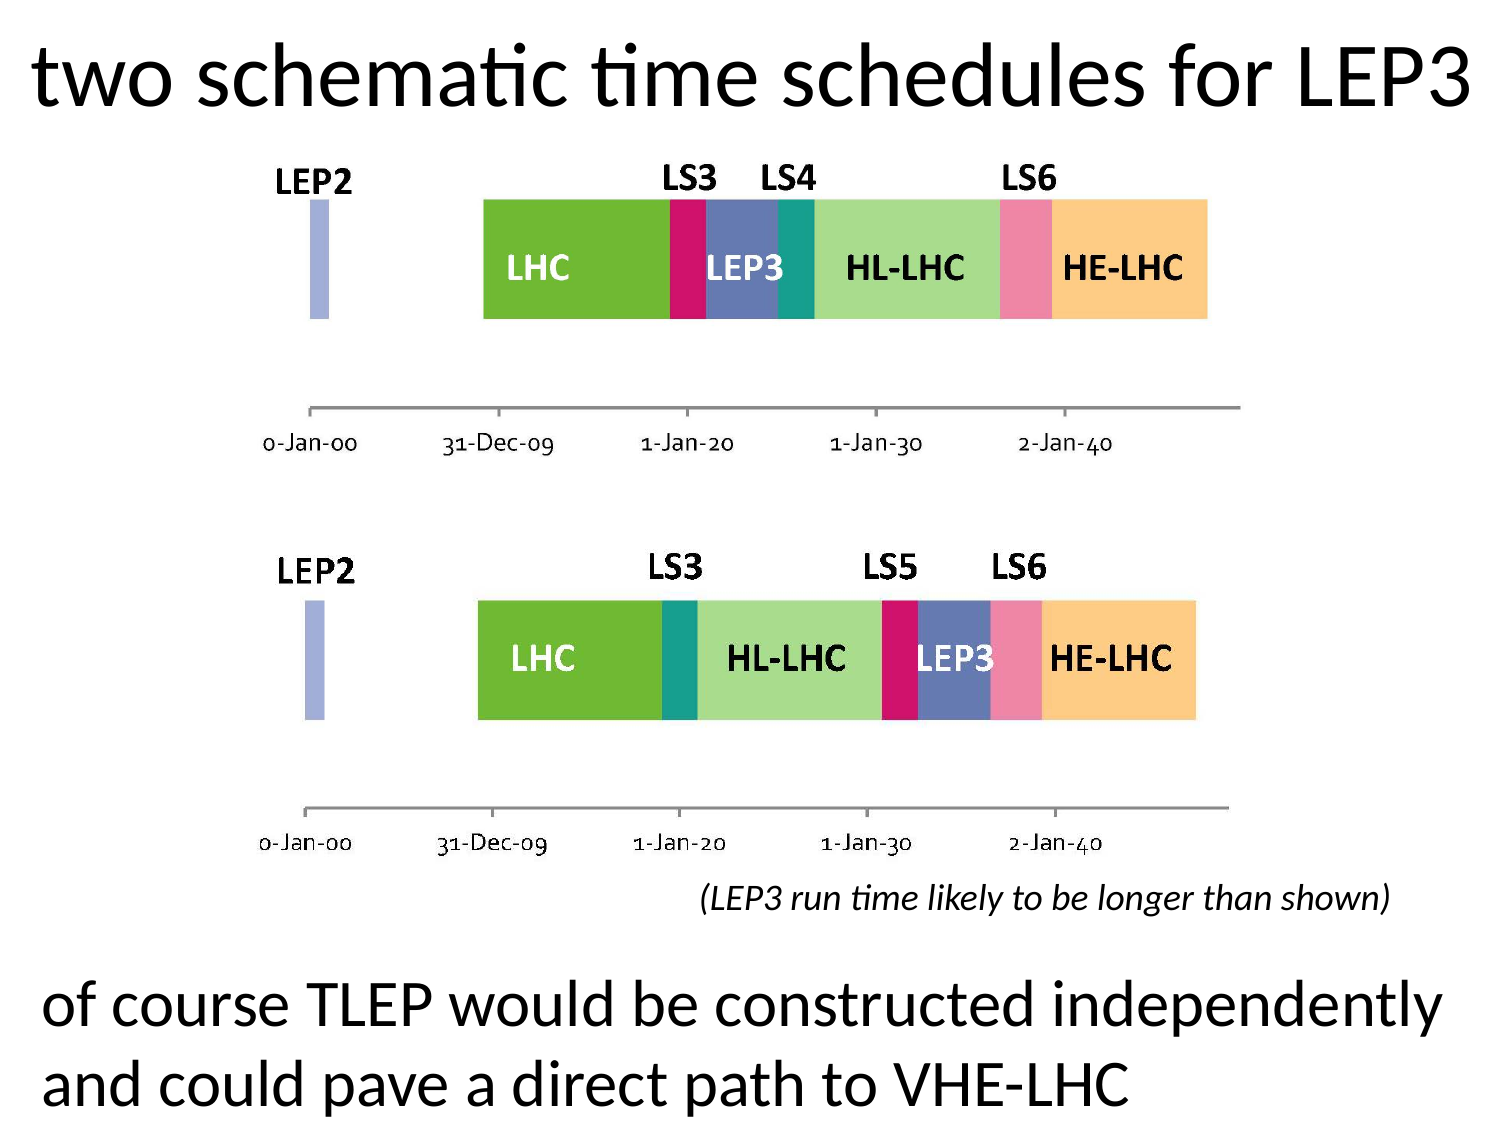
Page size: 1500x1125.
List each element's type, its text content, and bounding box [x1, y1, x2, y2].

text_box (LEP3 run time likely to be longer than shown) [683, 865, 1407, 926]
picture [250, 530, 1253, 897]
text_box two schematic time schedules for LEP3 [15, 7, 1500, 133]
text_box of course TLEP would be constructed independently and could pave a direct path to VHE-LHC [26, 952, 1500, 1125]
picture [249, 135, 1252, 476]
